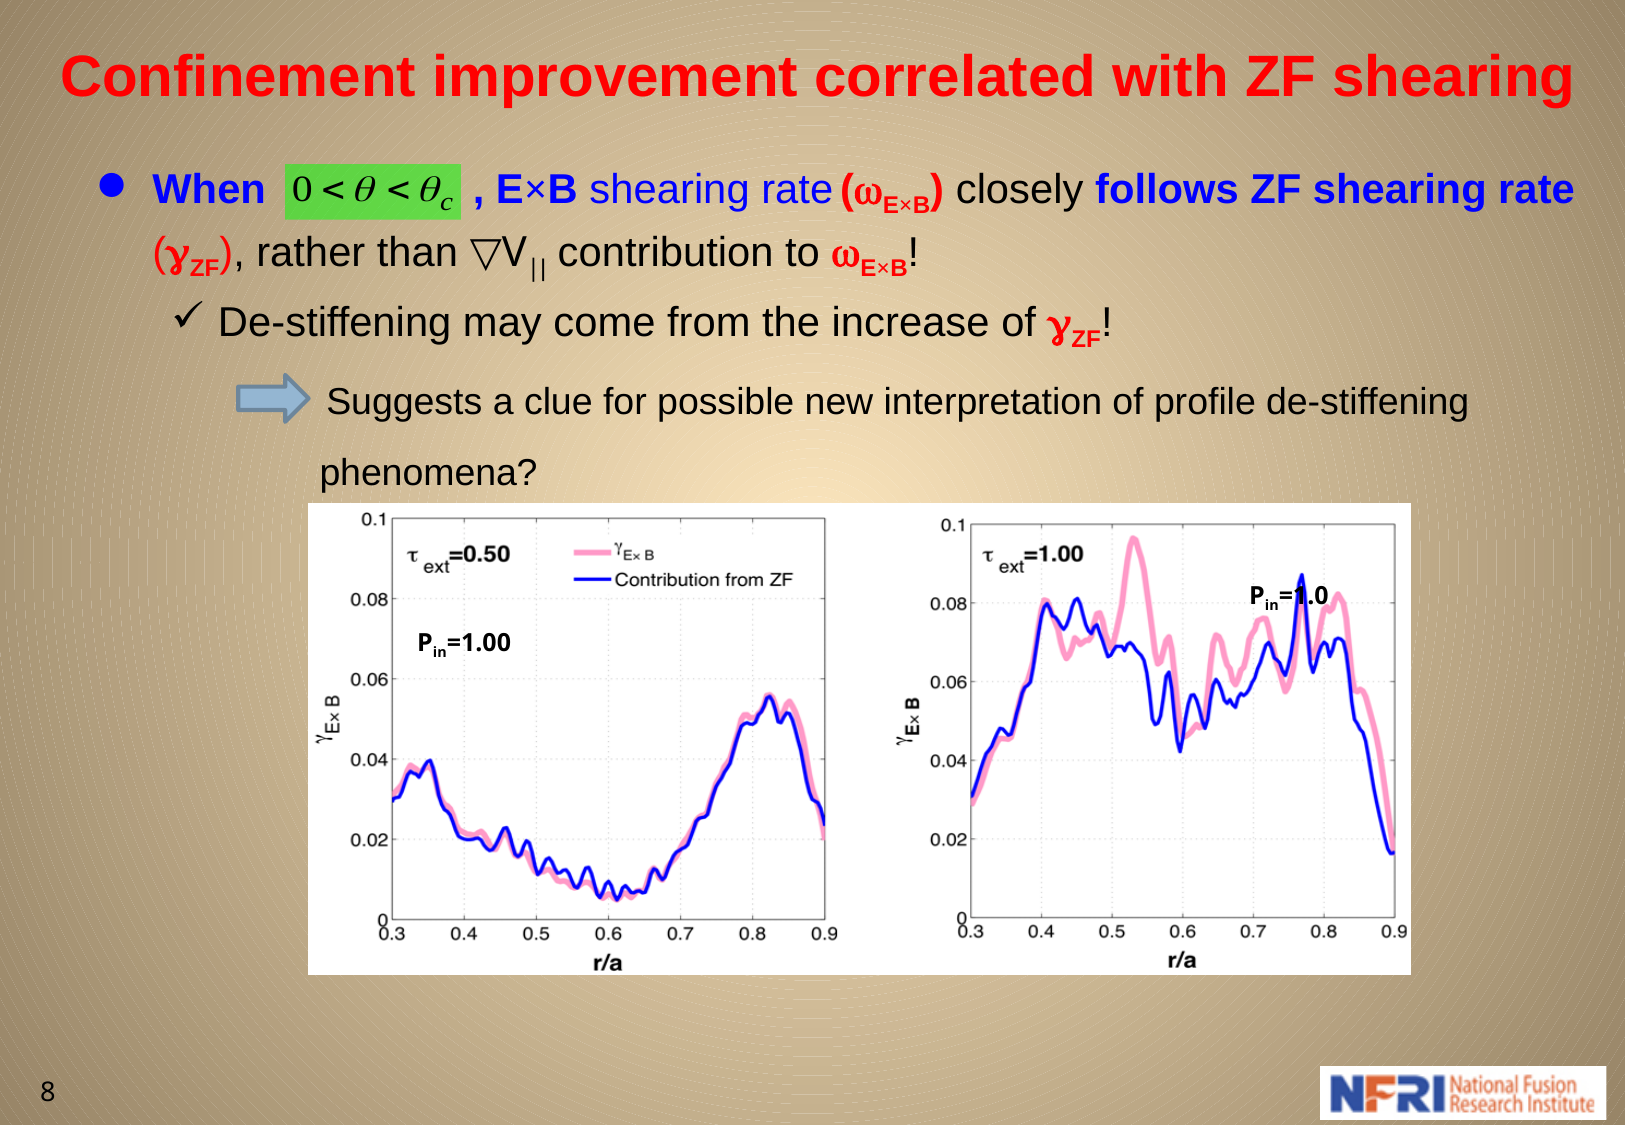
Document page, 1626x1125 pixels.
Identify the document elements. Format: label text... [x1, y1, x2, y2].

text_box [284, 163, 462, 220]
picture [308, 503, 1411, 976]
picture [1320, 1066, 1607, 1120]
text_box When , E×B shearing rate (wE×B) closely follows ZF shearing rate (gZF), rather than ▽V|| contribution to wE×B! De-stiffening may come from the increase of gZF! Suggests a clue for possible new interpretation of profile de-stiffening phenomena? [81, 148, 1625, 539]
text_box Confinement improvement correlated with ZF shearing [32, 30, 1604, 114]
text_box [236, 373, 311, 424]
